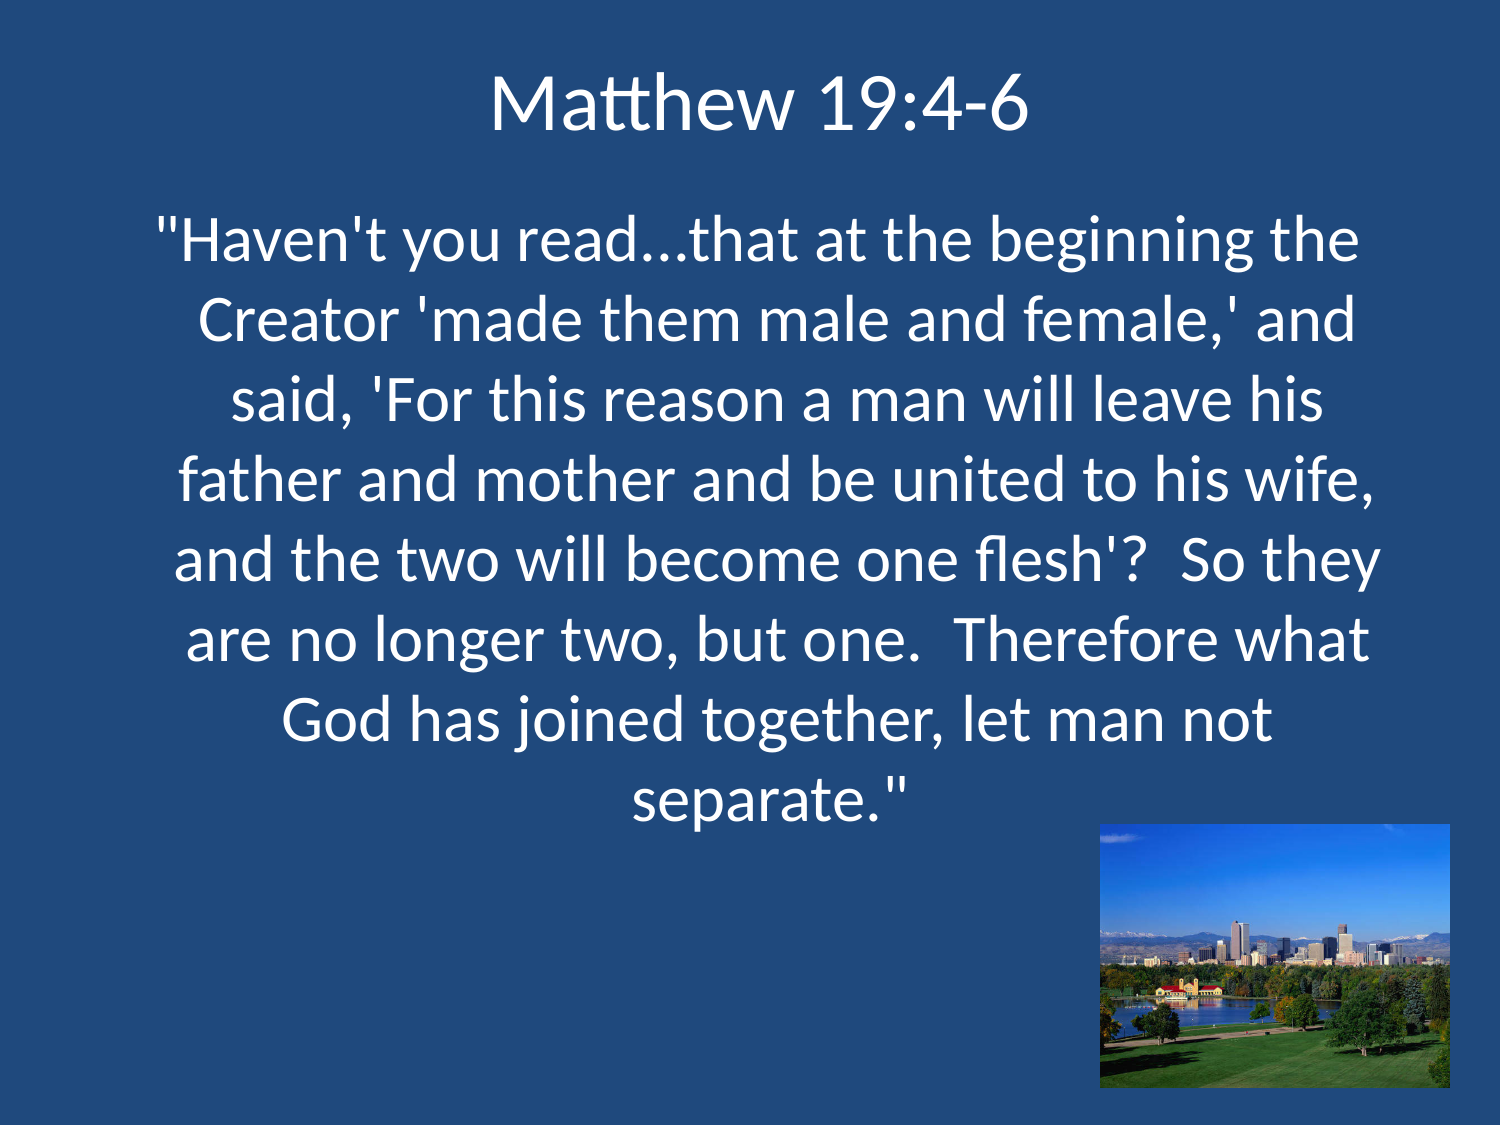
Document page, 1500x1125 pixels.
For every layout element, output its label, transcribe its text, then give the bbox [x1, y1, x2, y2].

title Matthew 19:4-6 [75, 0, 1425, 187]
picture [1099, 824, 1451, 1088]
list "Haven't you read...that at the beginning the Creator 'made them male and female,' and said, 'For this reason a man will leave his father and mother and be united to his wife, and the two will become one flesh'? So they are no longer two, but one. Therefore what God has joined together, let man not separate." [75, 187, 1425, 1038]
